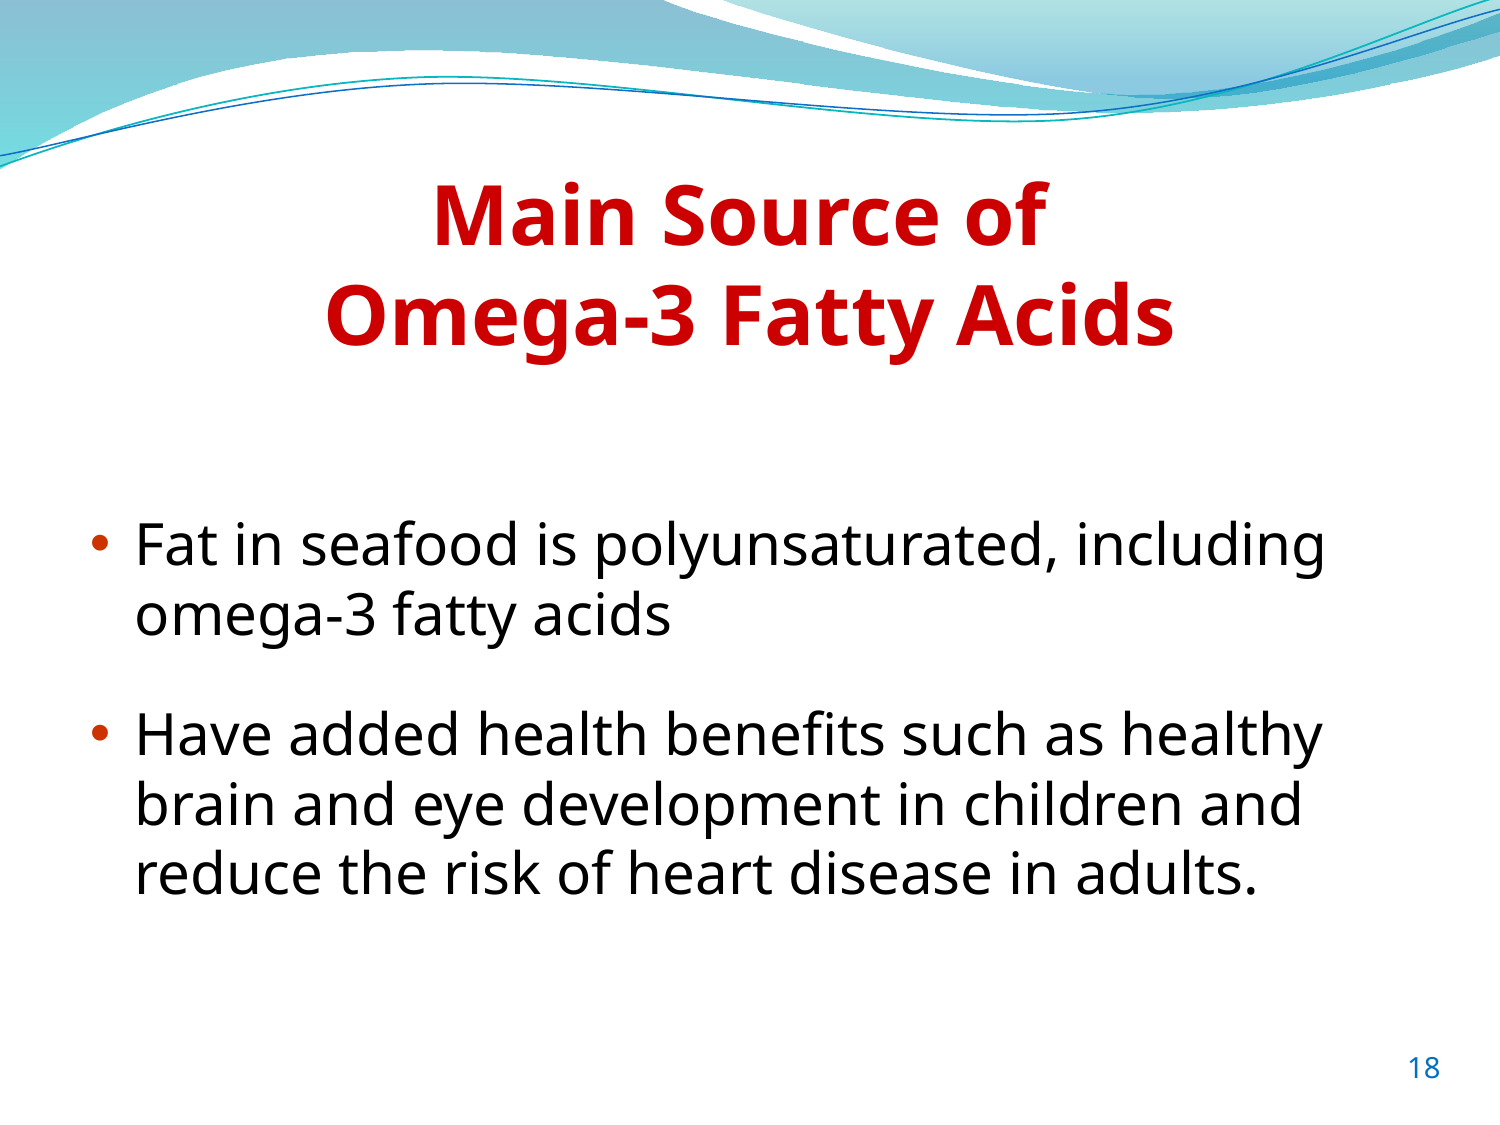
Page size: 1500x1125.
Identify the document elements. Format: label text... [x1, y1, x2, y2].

title Main Source of Omega-3 Fatty Acids [0, 0, 1500, 363]
list Fat in seafood is polyunsaturated, including omega-3 fatty acids Have added health benefits such as healthy brain and eye development in children and reduce the risk of heart disease in adults. [75, 500, 1425, 1038]
text_box 18 [1349, 1012, 1498, 1125]
